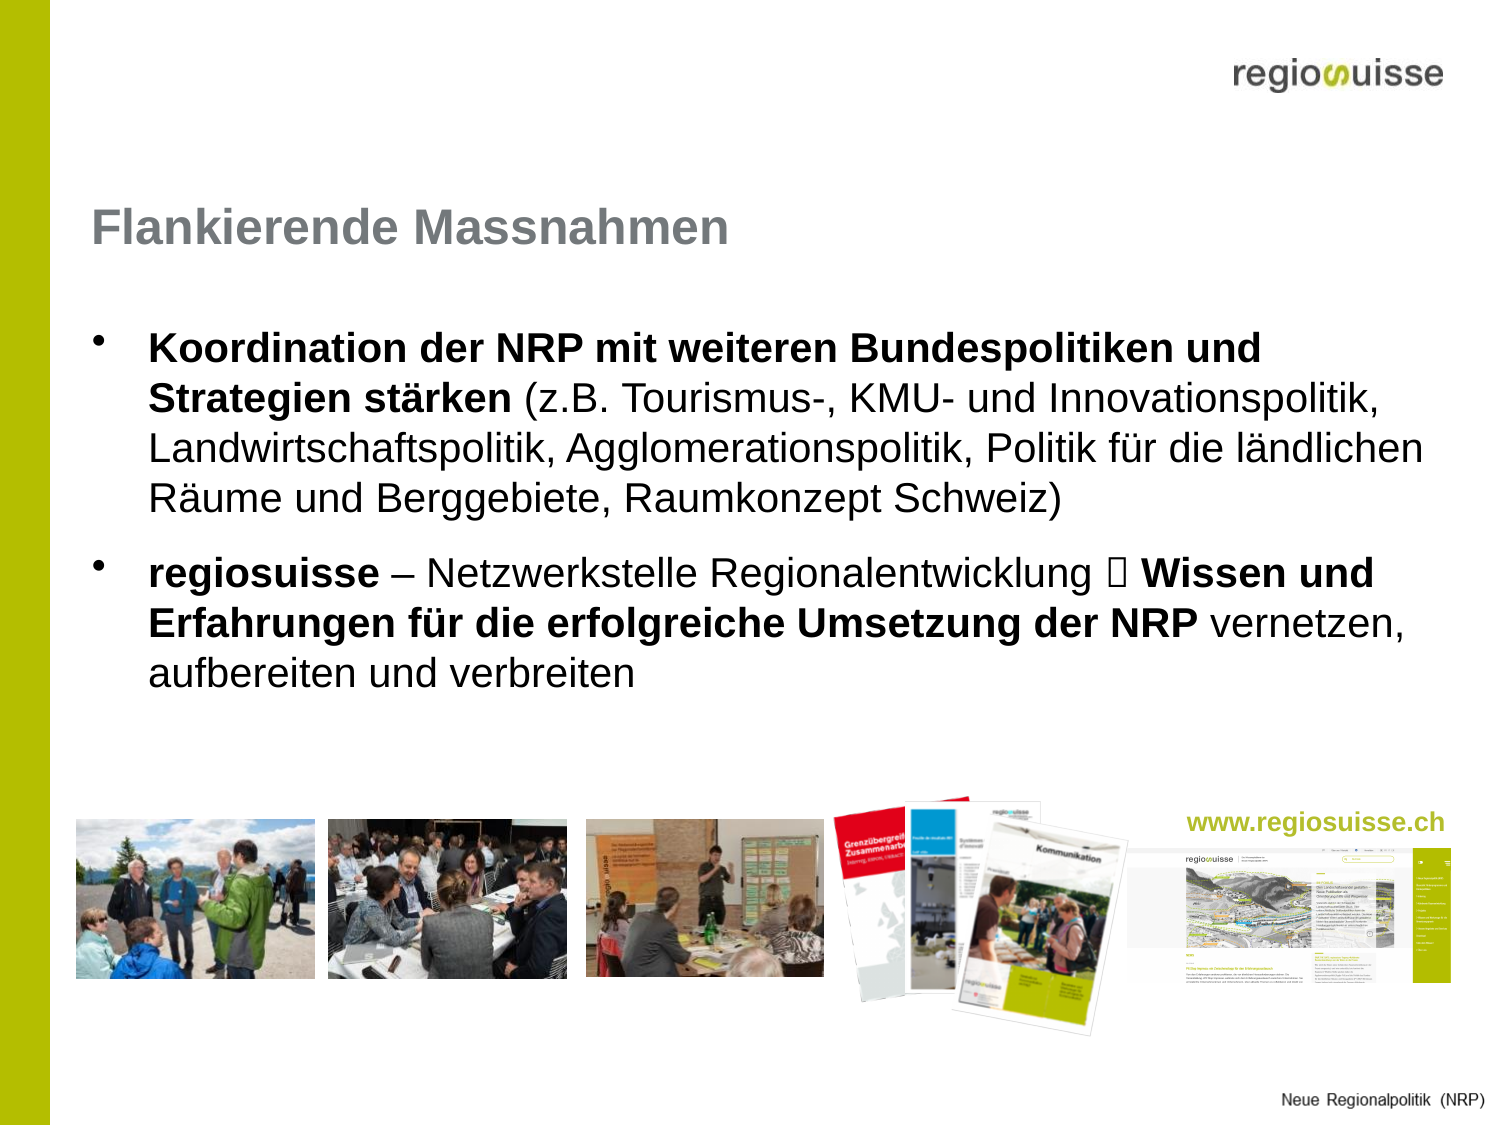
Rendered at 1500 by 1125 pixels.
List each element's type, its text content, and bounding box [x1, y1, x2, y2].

list Koordination der NRP mit weiteren Bundespolitiken und Strategien stärken (z.B. Tourismus-, KMU- und Innovationspolitik, Landwirtschaftspolitik, Agglomerationspolitik, Politik für die ländlichen Räume und Berggebiete, Raumkonzept Schweiz) regiosuisse – Netzwerkstelle Regionalentwicklung  Wissen und Erfahrungen für die erfolgreiche Umsetzung der NRP vernetzen, aufbereiten und verbreiten [76, 312, 1447, 904]
picture [75, 819, 315, 979]
picture [327, 819, 567, 979]
title Flankierende Massnahmen [76, 177, 1412, 272]
text_box www.regiosuisse.ch [1172, 796, 1461, 844]
picture [1234, 58, 1443, 93]
picture [1009, 1081, 1500, 1125]
picture [586, 790, 1452, 1036]
